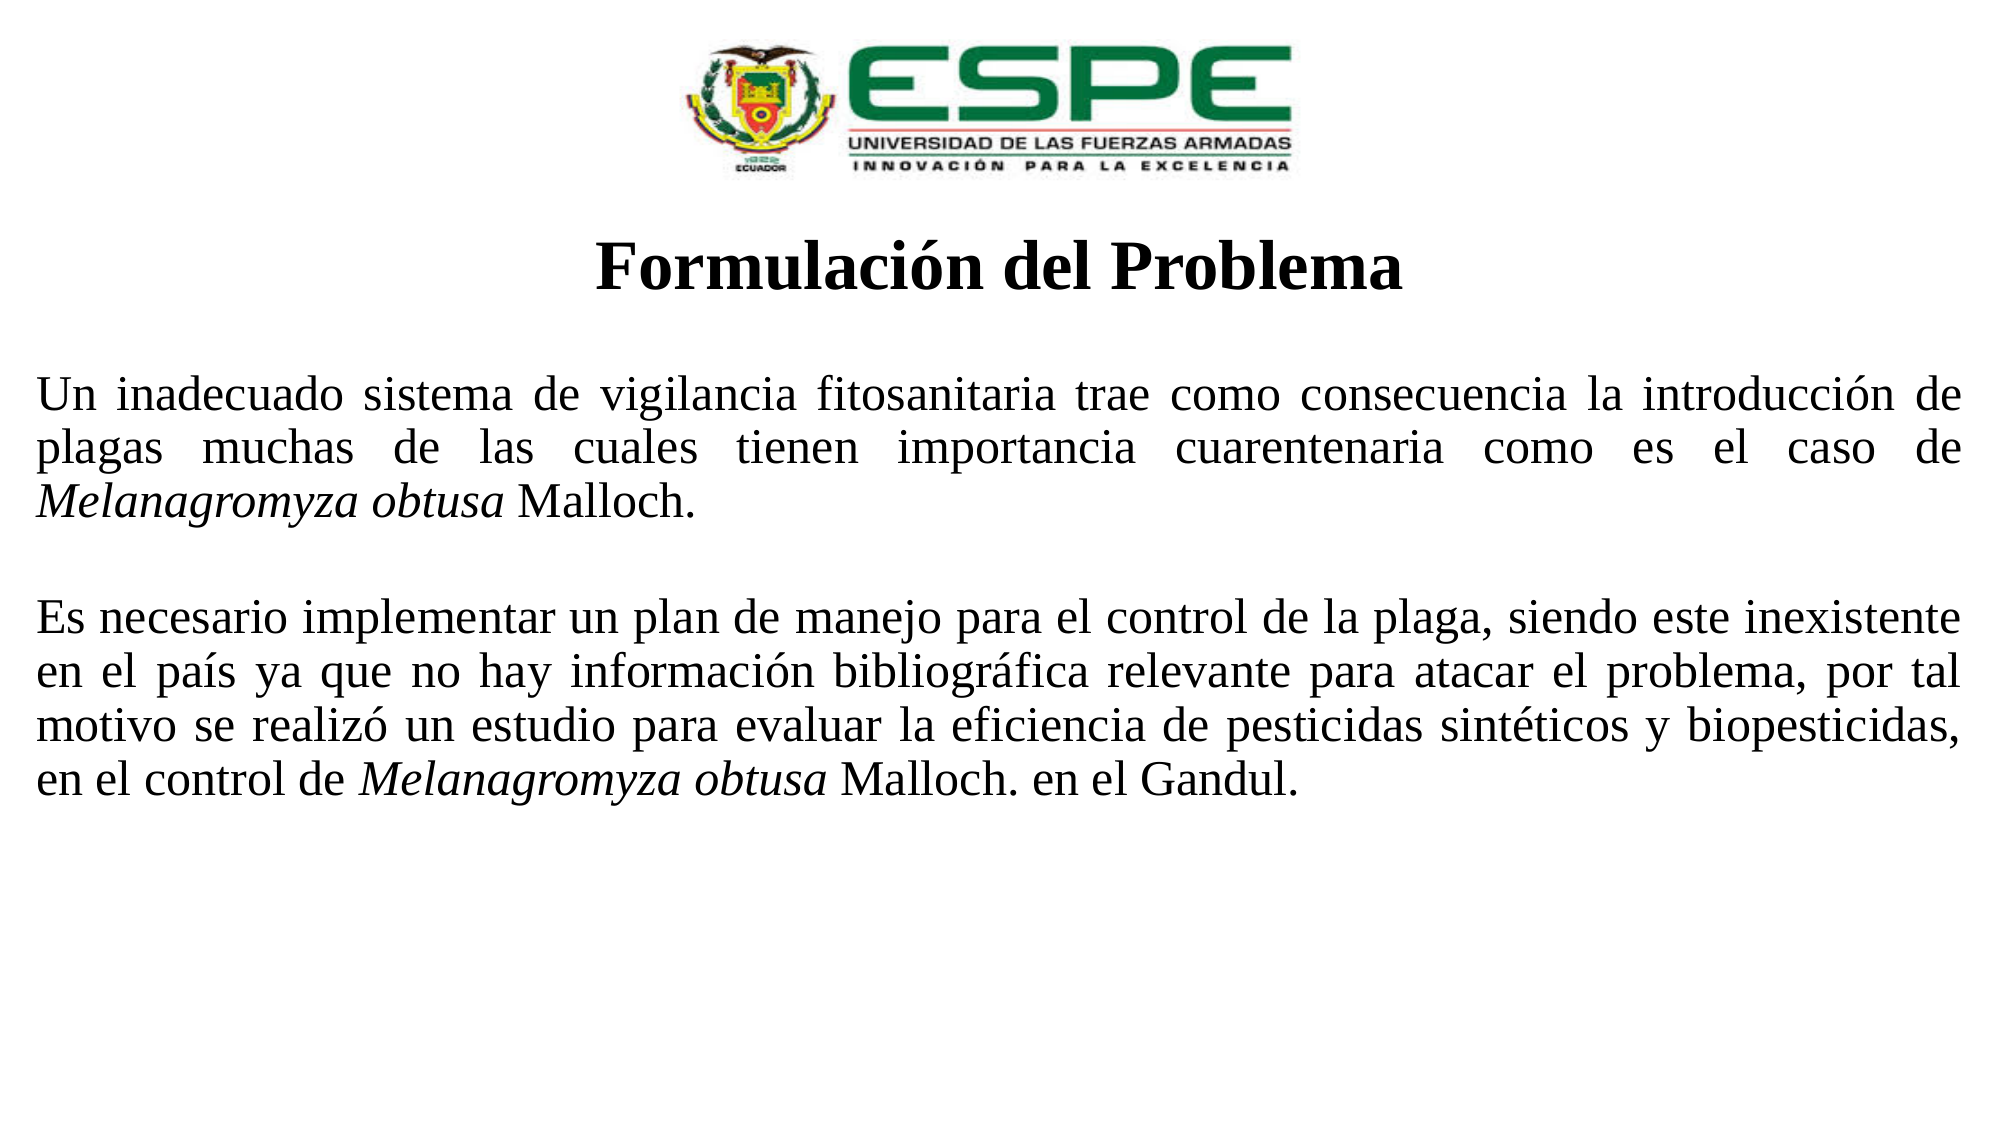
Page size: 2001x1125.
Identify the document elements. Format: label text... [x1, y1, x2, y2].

picture [608, 16, 1363, 192]
list Formulación del Problema Un inadecuado sistema de vigilancia fitosanitaria trae como consecuencia la introducción de plagas muchas de las cuales tienen importancia cuarentenaria como es el caso de Melanagromyza obtusa Malloch. Es necesario implementar un plan de manejo para el control de la plaga, siendo este inexistente en el país ya que no hay información bibliográfica relevante para atacar el problema, por tal motivo se realizó un estudio para evaluar la eficiencia de pesticidas sintéticos y biopesticidas, en el control de Melanagromyza obtusa Malloch. en el Gandul. [21, 220, 1979, 900]
